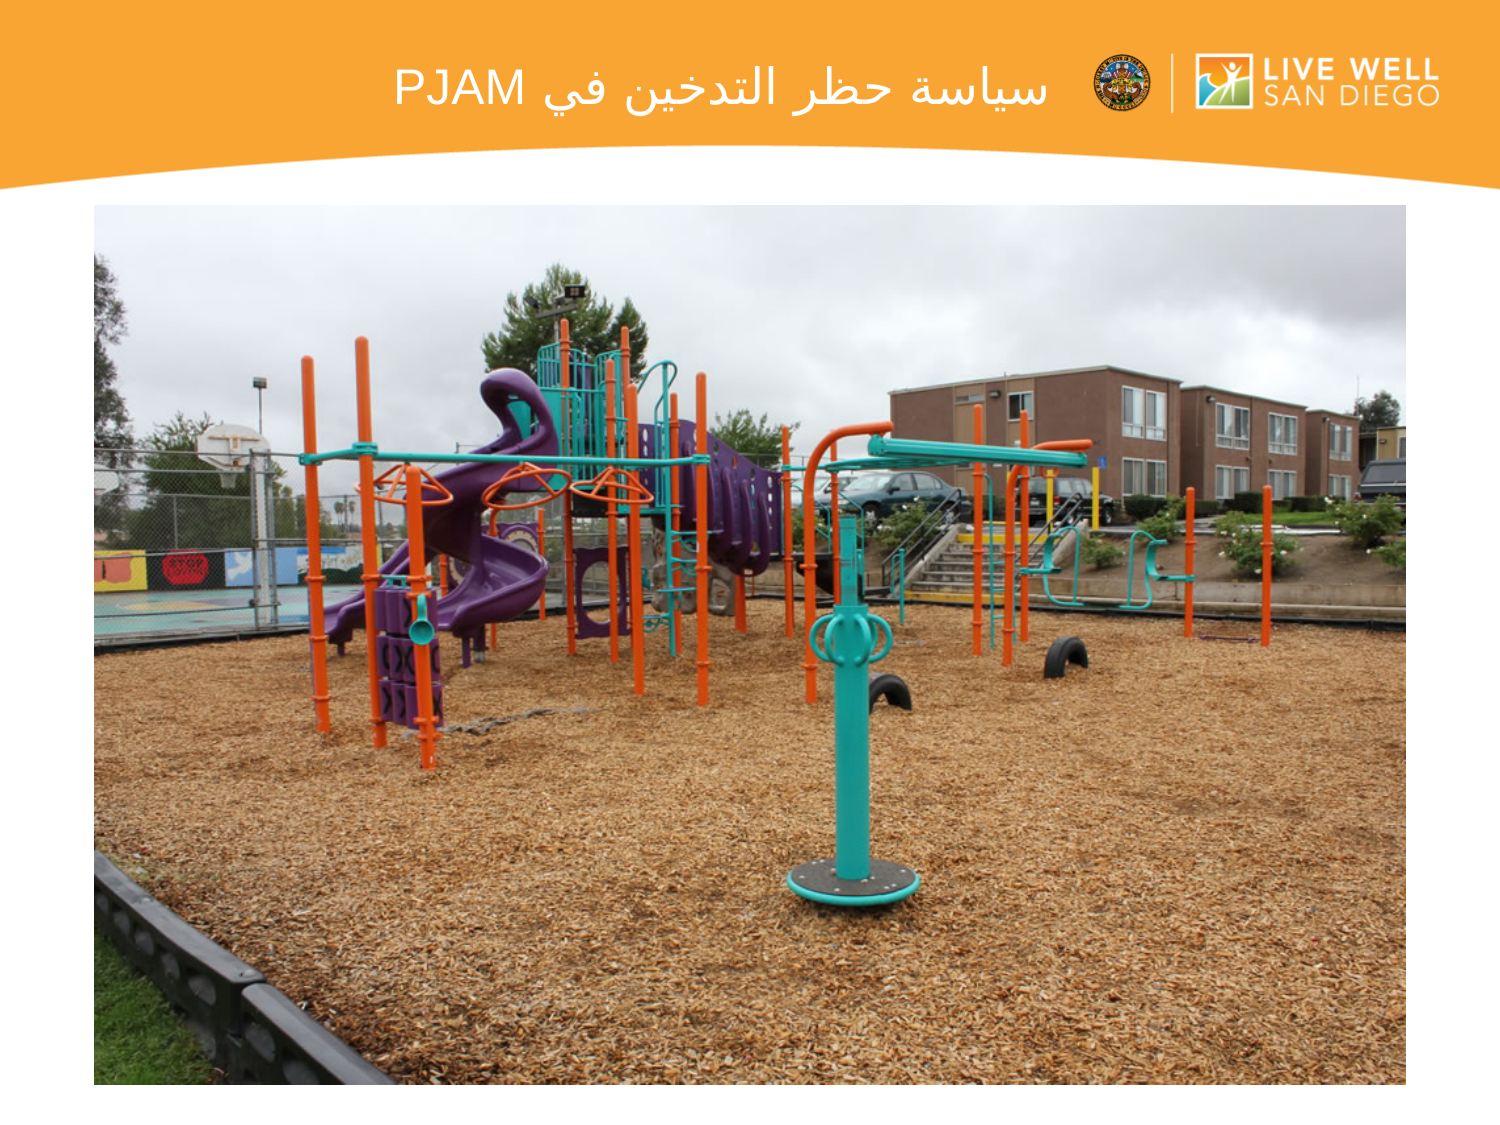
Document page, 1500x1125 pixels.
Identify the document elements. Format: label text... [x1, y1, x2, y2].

title سياسة حظر التدخين في PJAM [113, 27, 1052, 150]
picture [0, 0, 1500, 1125]
